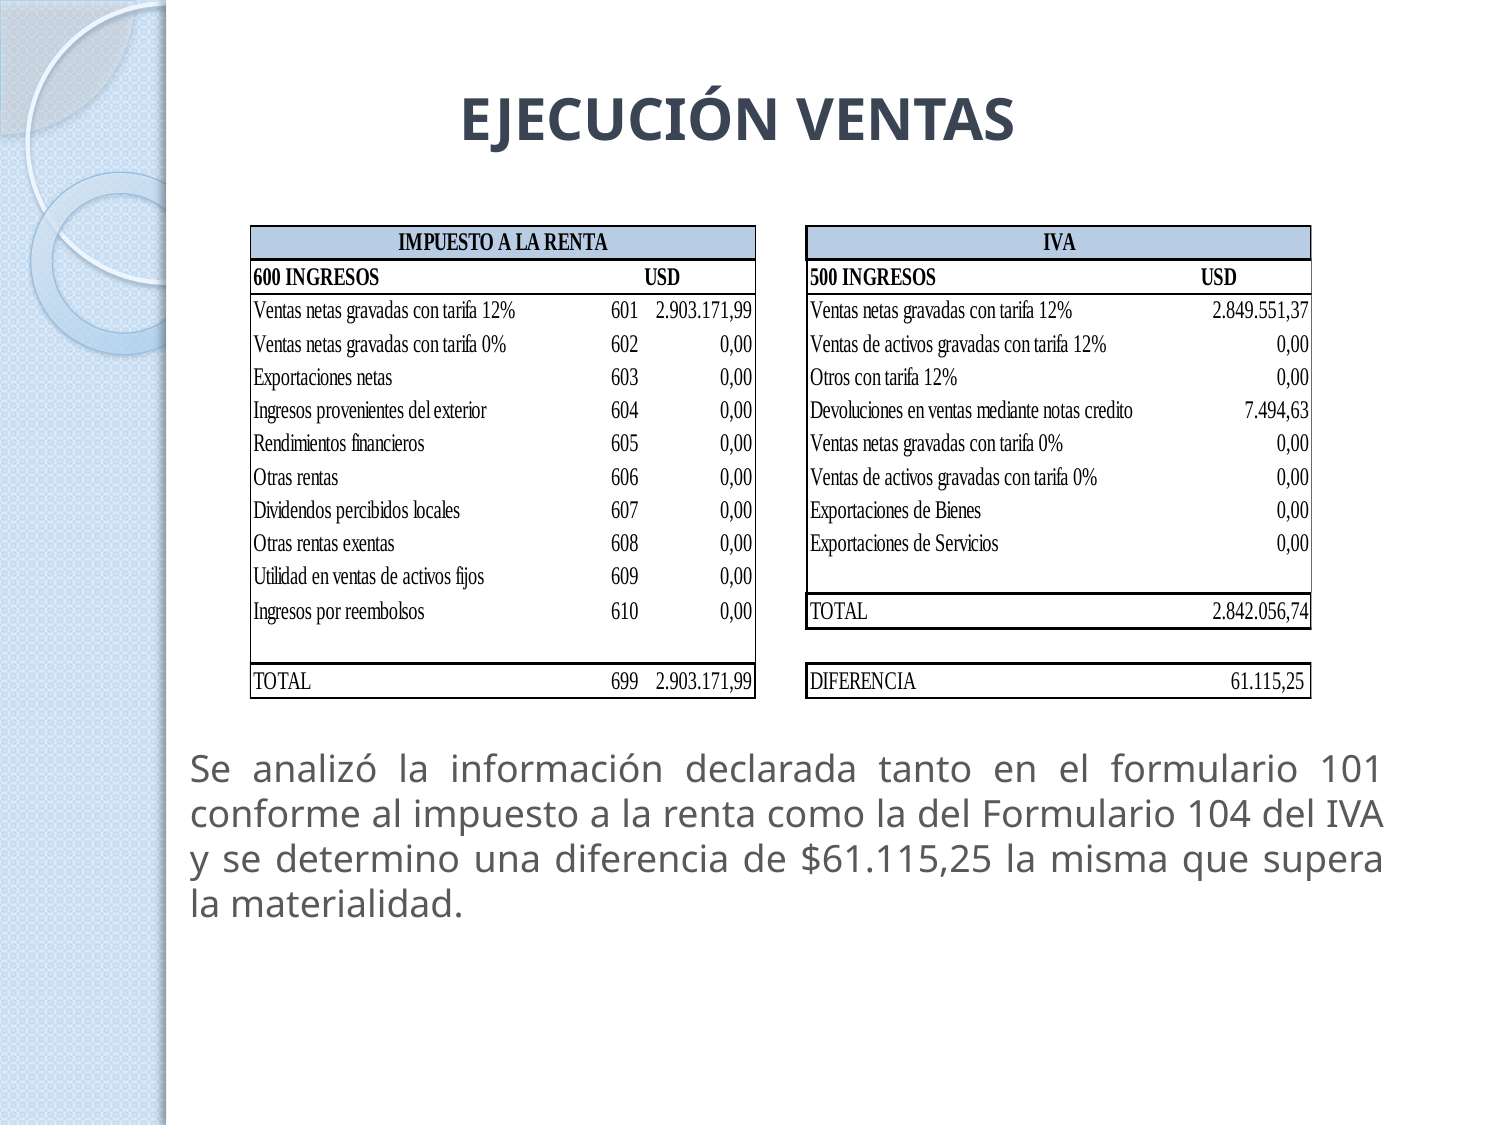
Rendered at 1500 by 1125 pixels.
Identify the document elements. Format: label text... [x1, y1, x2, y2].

text_box EJECUCIÓN VENTAS [0, 75, 1475, 160]
picture [249, 224, 1313, 701]
text_box Se analizó la información declarada tanto en el formulario 101 conforme al impuesto a la renta como la del Formulario 104 del IVA y se determino una diferencia de $61.115,25 la misma que supera la materialidad. [174, 737, 1400, 933]
